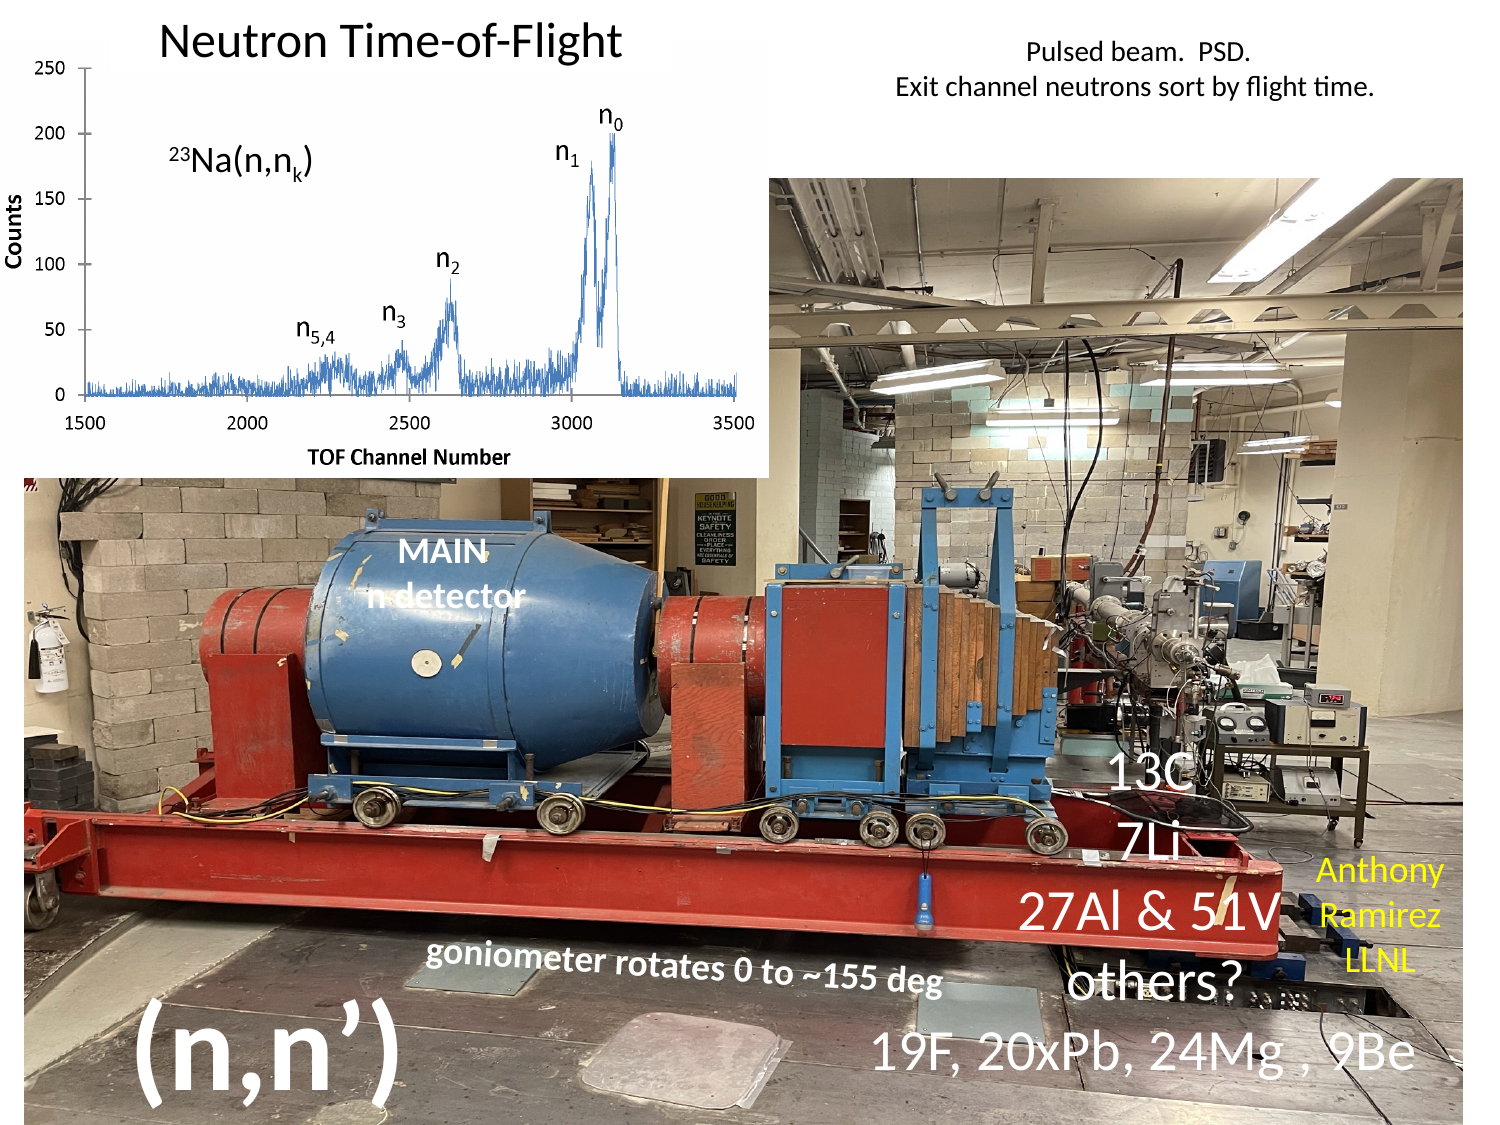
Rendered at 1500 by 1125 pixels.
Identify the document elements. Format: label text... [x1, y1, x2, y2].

text_box Neutron Time-of-Flight [110, 0, 672, 38]
text_box Pulsed beam. PSD. Exit channel neutrons sort by flight time. [880, 24, 1391, 110]
picture [0, 40, 1463, 1125]
